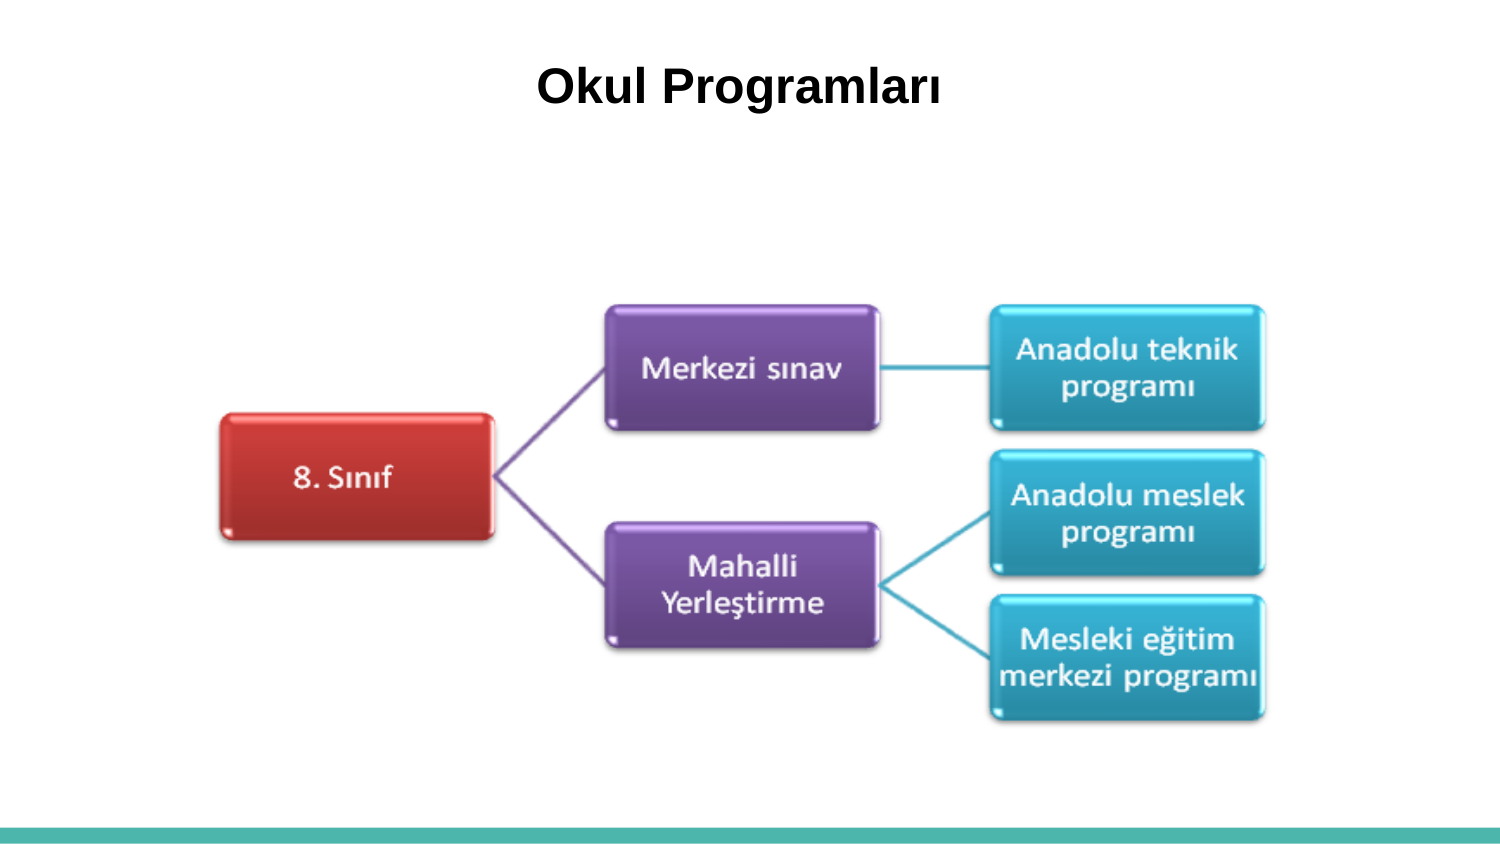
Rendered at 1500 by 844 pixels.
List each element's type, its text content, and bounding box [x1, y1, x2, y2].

picture [206, 200, 1294, 827]
title Okul Programları [40, 29, 1439, 146]
